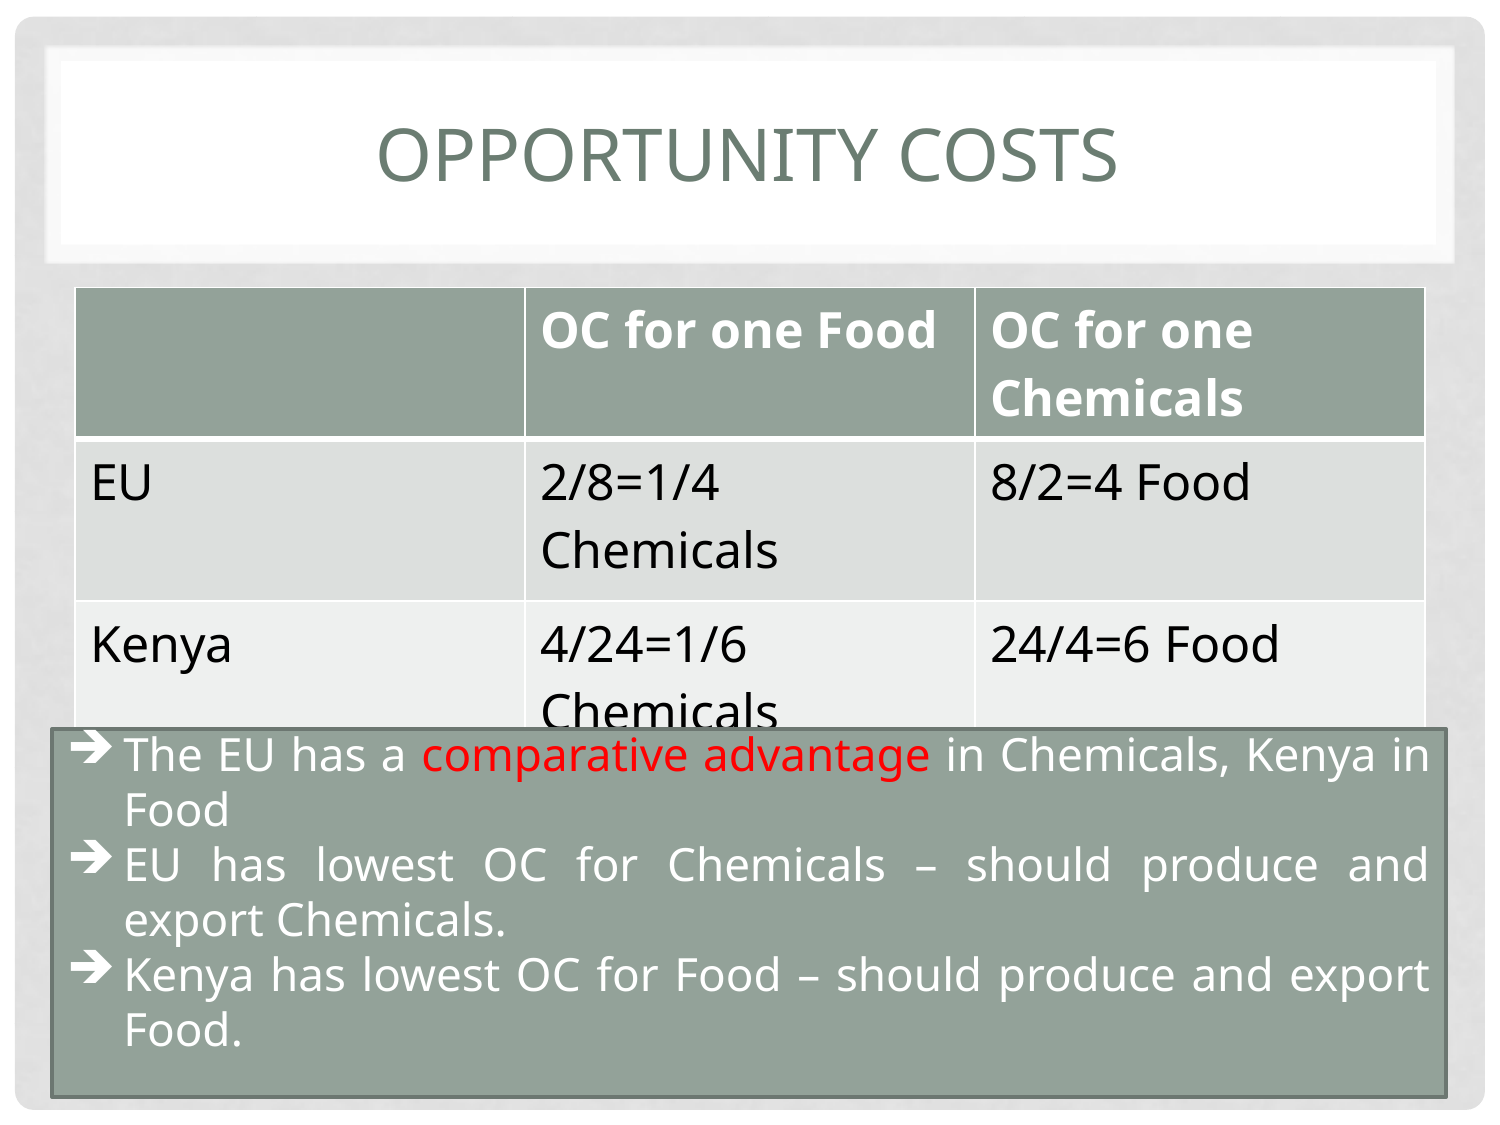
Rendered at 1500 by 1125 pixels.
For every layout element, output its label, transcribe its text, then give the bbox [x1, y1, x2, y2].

title Opportunity costs [69, 66, 1425, 238]
table_cell 8/2=4 Food [976, 442, 1424, 600]
table_header OC for one Food [526, 288, 974, 436]
table_header [76, 288, 524, 436]
table_cell Kenya [76, 602, 524, 727]
table_cell EU [76, 442, 524, 600]
table_header OC for one Chemicals [976, 288, 1424, 436]
table_cell 24/4=6 Food [976, 602, 1424, 727]
text_box The EU has a comparative advantage in Chemicals, Kenya in Food EU has lowest OC for Chemicals – should produce and export Chemicals. Kenya has lowest OC for Food – should produce and export Food. [50, 727, 1448, 1099]
table_cell 4/24=1/6 Chemicals [526, 602, 974, 727]
table_cell 2/8=1/4 Chemicals [526, 442, 974, 600]
